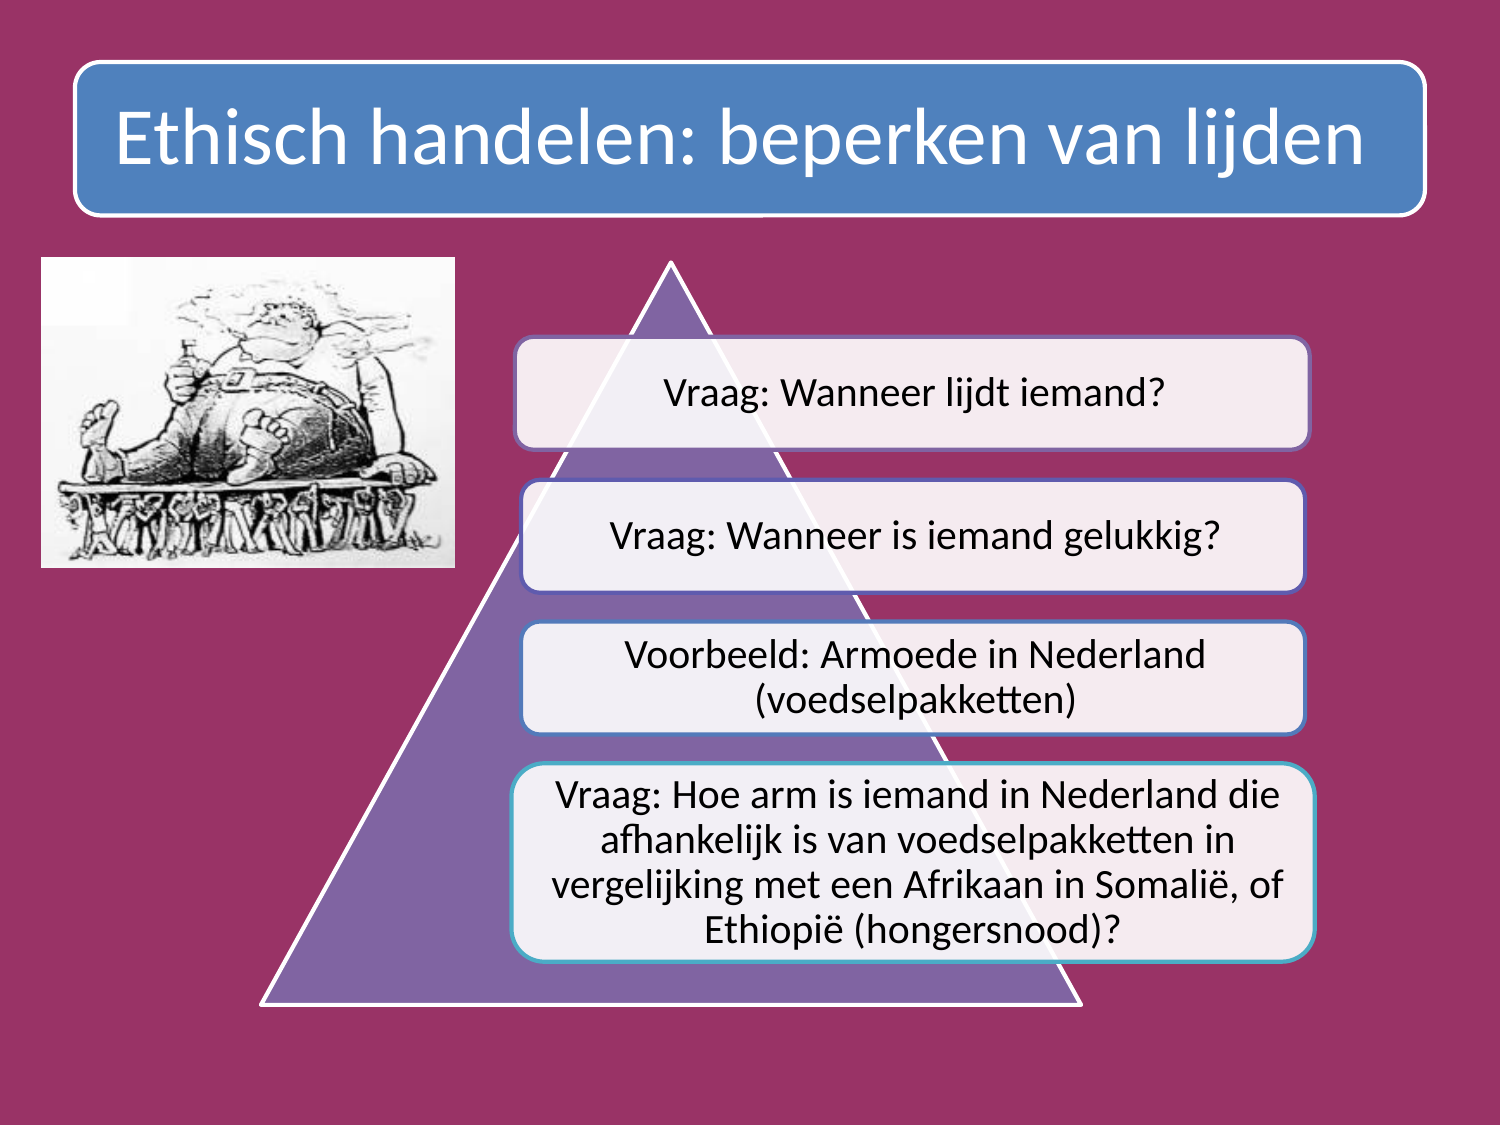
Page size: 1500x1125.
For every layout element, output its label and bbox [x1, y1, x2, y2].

list [74, 262, 1500, 1006]
text_box [74, 44, 1426, 233]
picture [41, 257, 455, 568]
